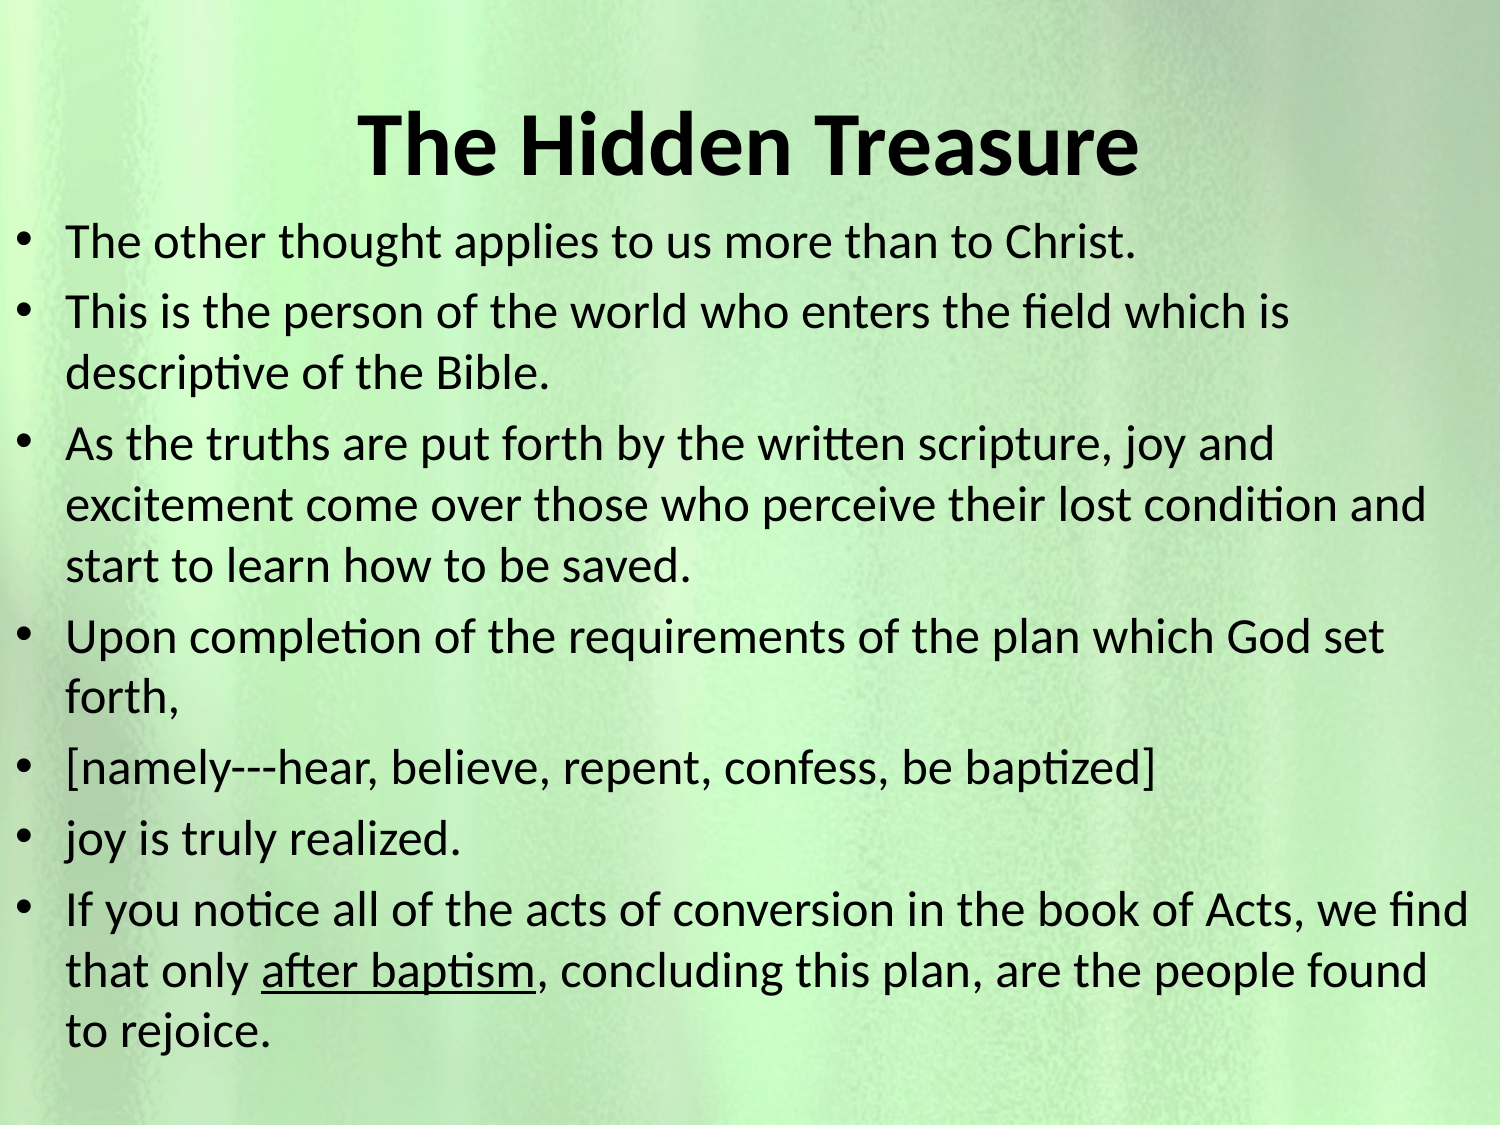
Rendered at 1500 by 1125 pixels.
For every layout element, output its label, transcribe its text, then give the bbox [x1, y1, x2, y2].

title The Hidden Treasure [75, 45, 1425, 200]
list The other thought applies to us more than to Christ. This is the person of the world who enters the field which is descriptive of the Bible. As the truths are put forth by the written scripture, joy and excitement come over those who perceive their lost condition and start to learn how to be saved. Upon completion of the requirements of the plan which God set forth, [namely---hear, believe, repent, confess, be baptized] joy is truly realized. If you notice all of the acts of conversion in the book of Acts, we find that only after baptism, concluding this plan, are the people found to rejoice. [0, 200, 1500, 1075]
